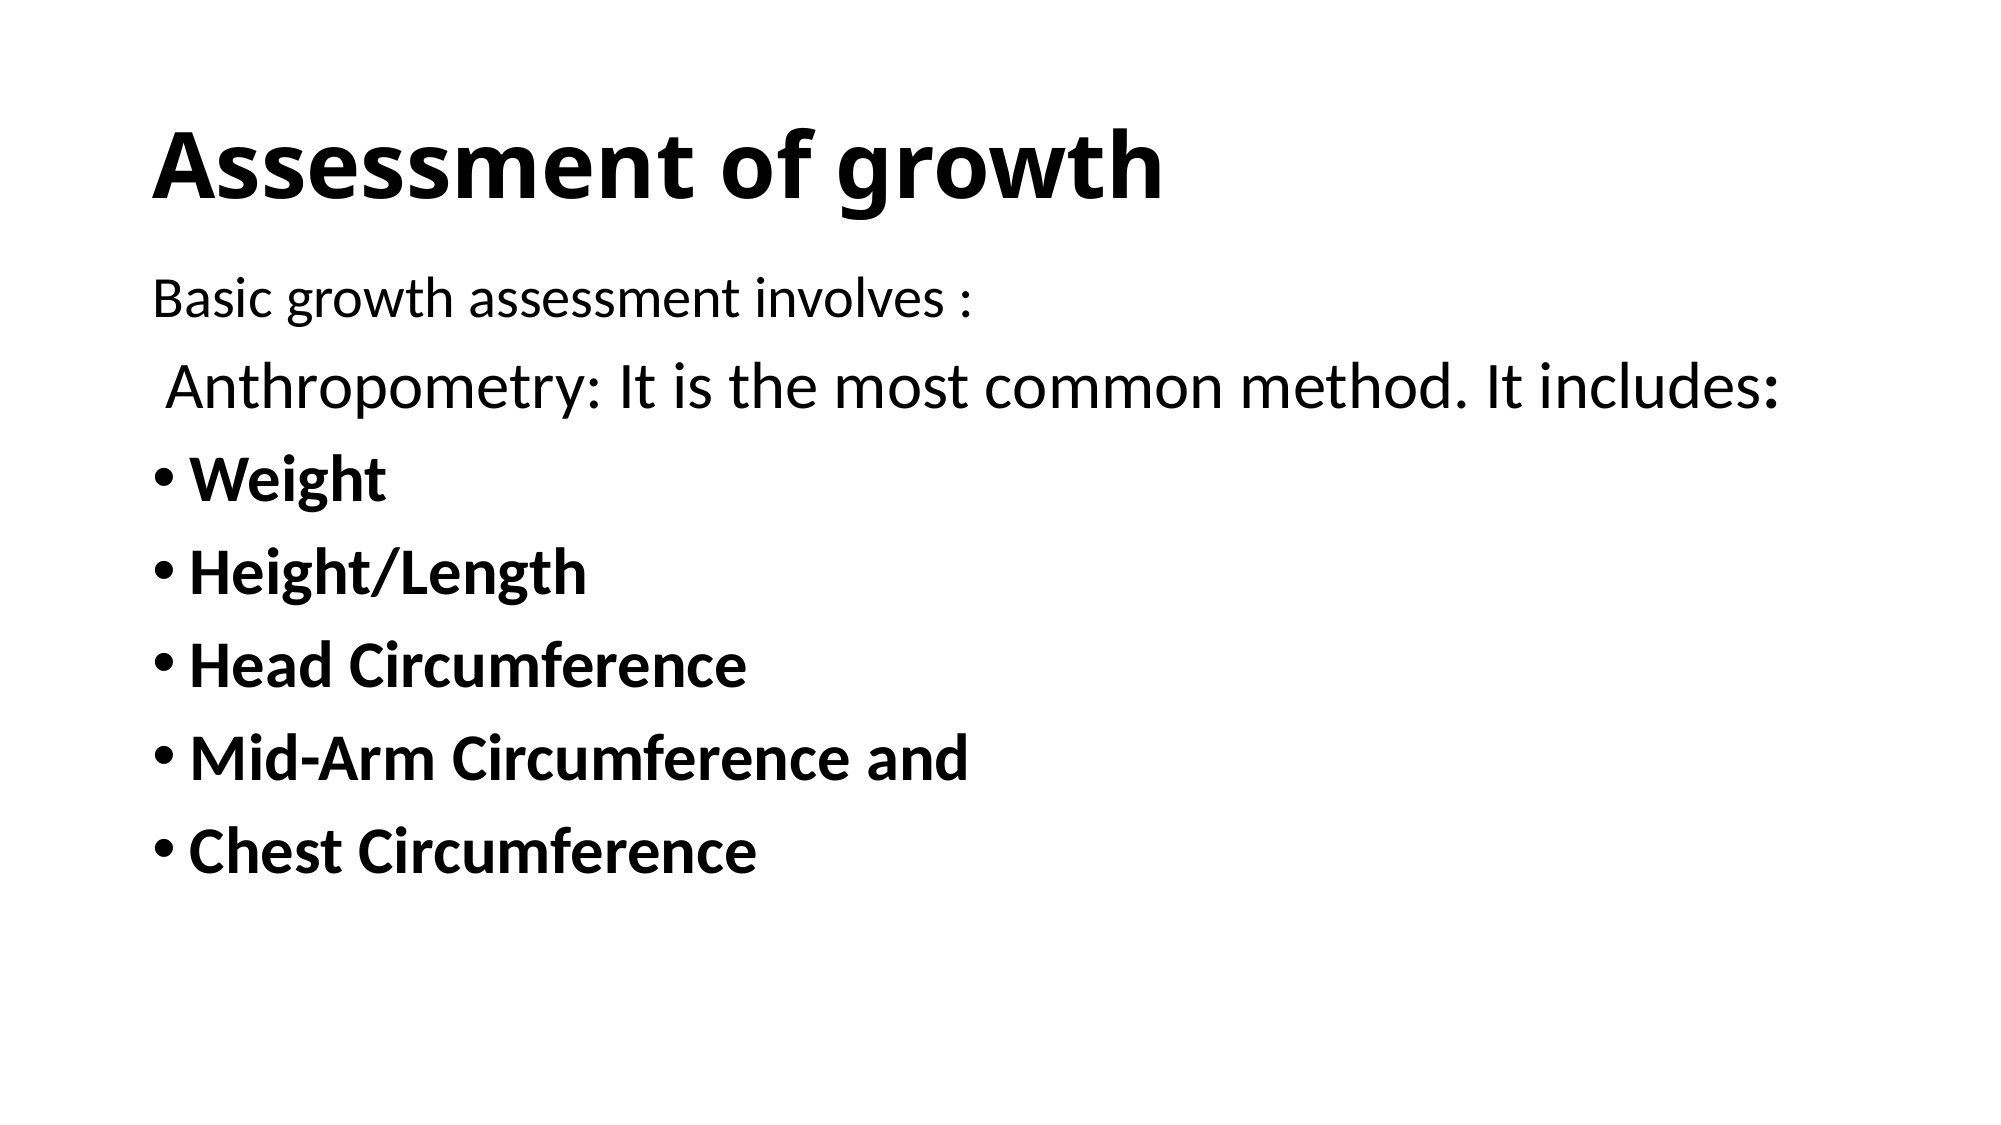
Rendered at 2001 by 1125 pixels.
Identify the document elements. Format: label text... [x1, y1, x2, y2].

title Assessment of growth [137, 59, 1863, 259]
list Basic growth assessment involves : Anthropometry: It is the most common method. It includes: Weight Height/Length Head Circumference Mid-Arm Circumference and Chest Circumference [137, 259, 1863, 1014]
